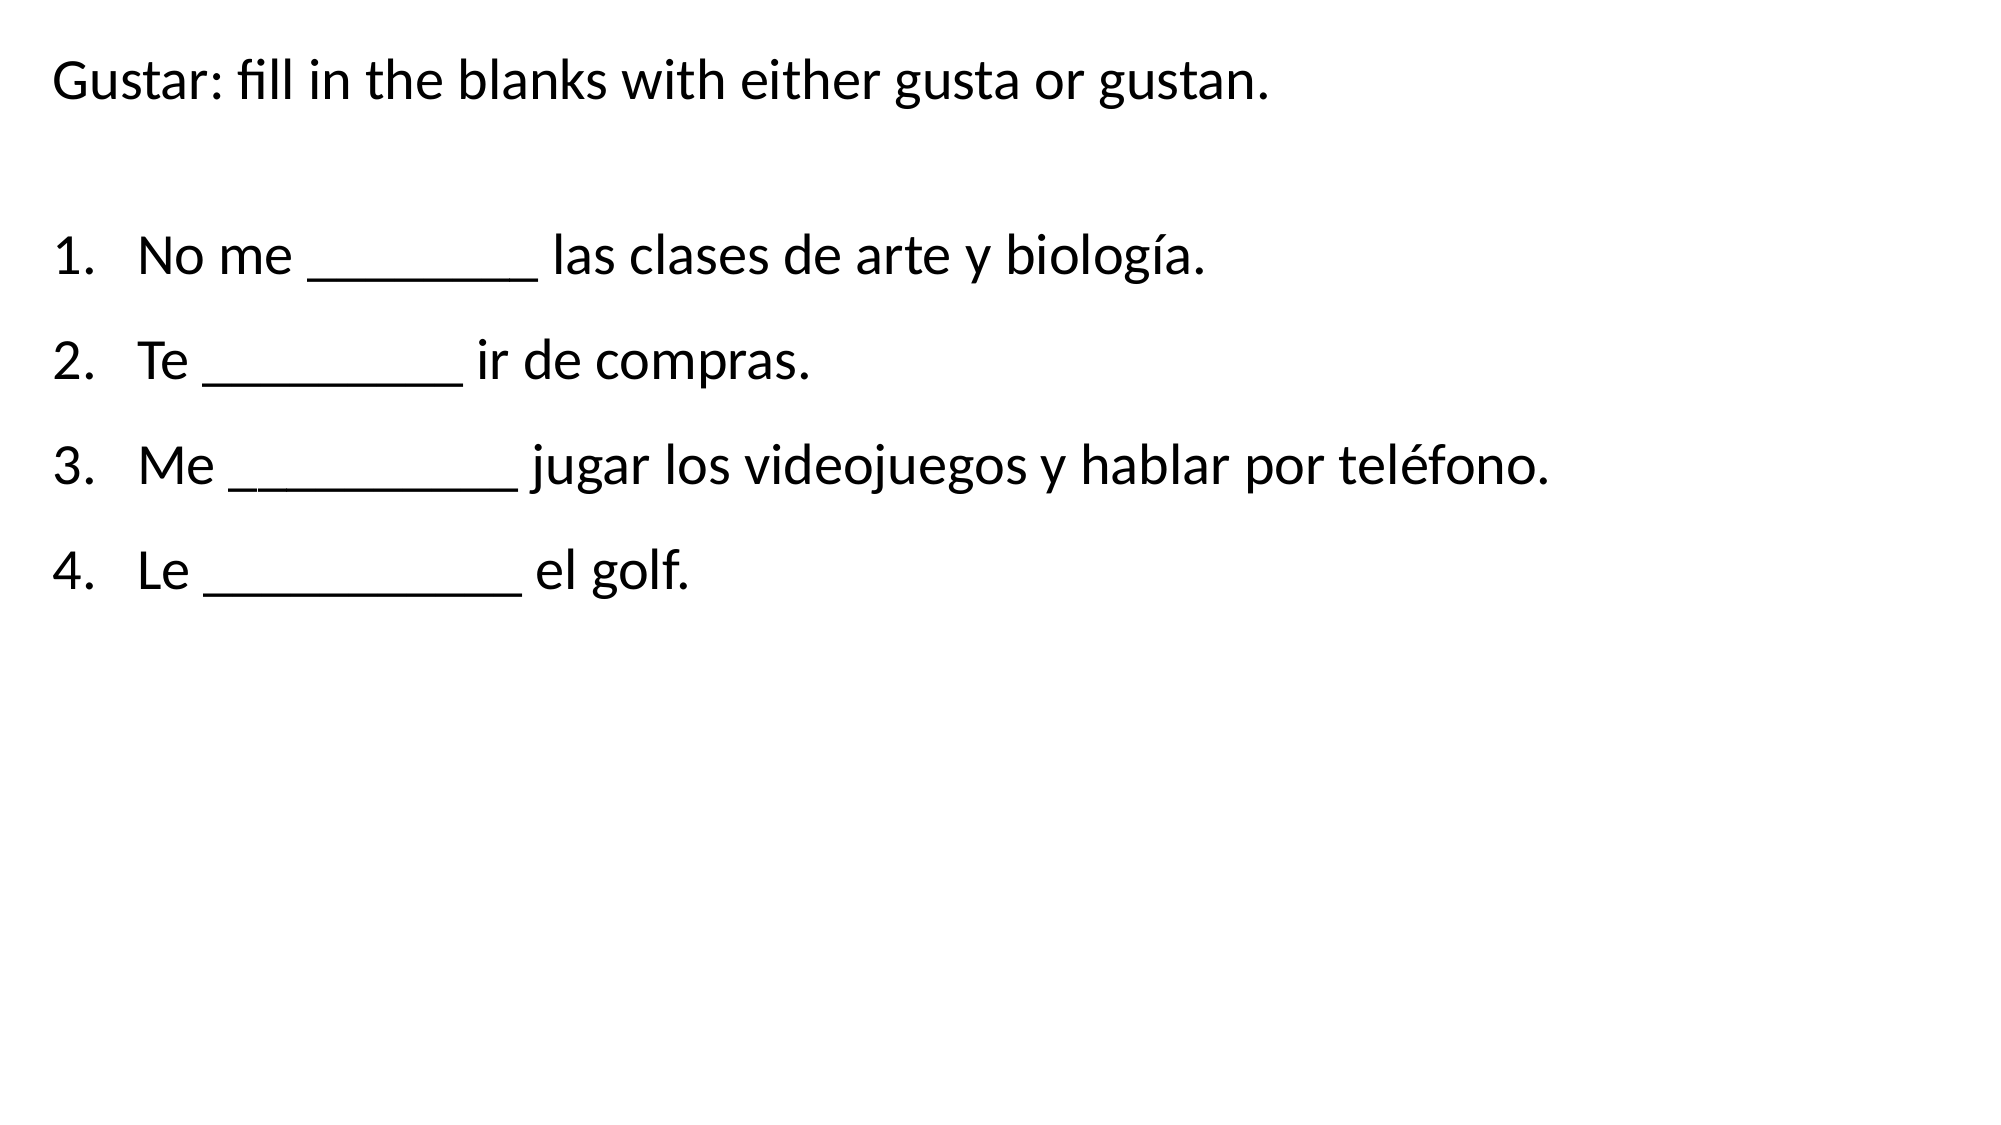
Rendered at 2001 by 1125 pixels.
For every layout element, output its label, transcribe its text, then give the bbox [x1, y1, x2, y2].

text_box Gustar: fill in the blanks with either gusta or gustan. No me ________ las clases de arte y biología. Te _________ ir de compras. Me __________ jugar los videojuegos y hablar por teléfono. Le ___________ el golf. [38, 33, 1959, 609]
